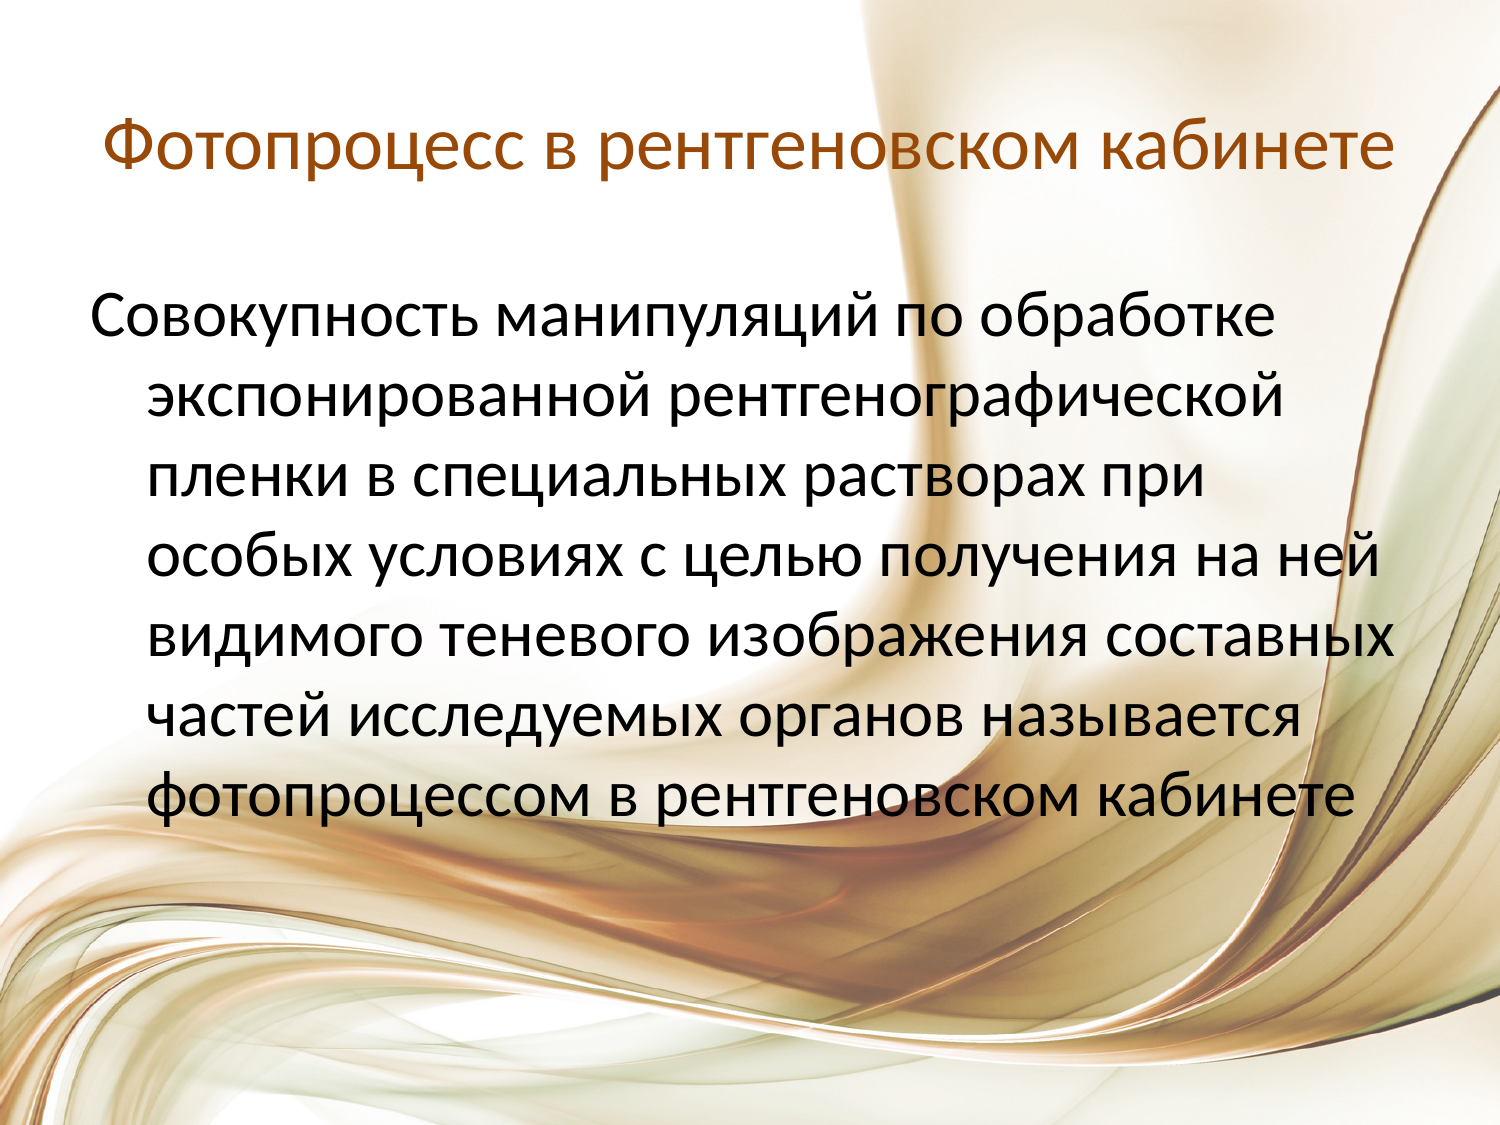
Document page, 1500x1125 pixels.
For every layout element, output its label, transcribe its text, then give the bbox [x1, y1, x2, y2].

list Совокупность манипуляций по обработке экспонированной рентгенографической пленки в специальных растворах при особых условиях с целью получения на ней видимого теневого изображения составных частей иссле­дуемых органов называется фотопроцессом в рентгеновском кабинете [75, 262, 1425, 1005]
title Фотопроцесс в рентгеновском кабинете [75, 45, 1425, 233]
